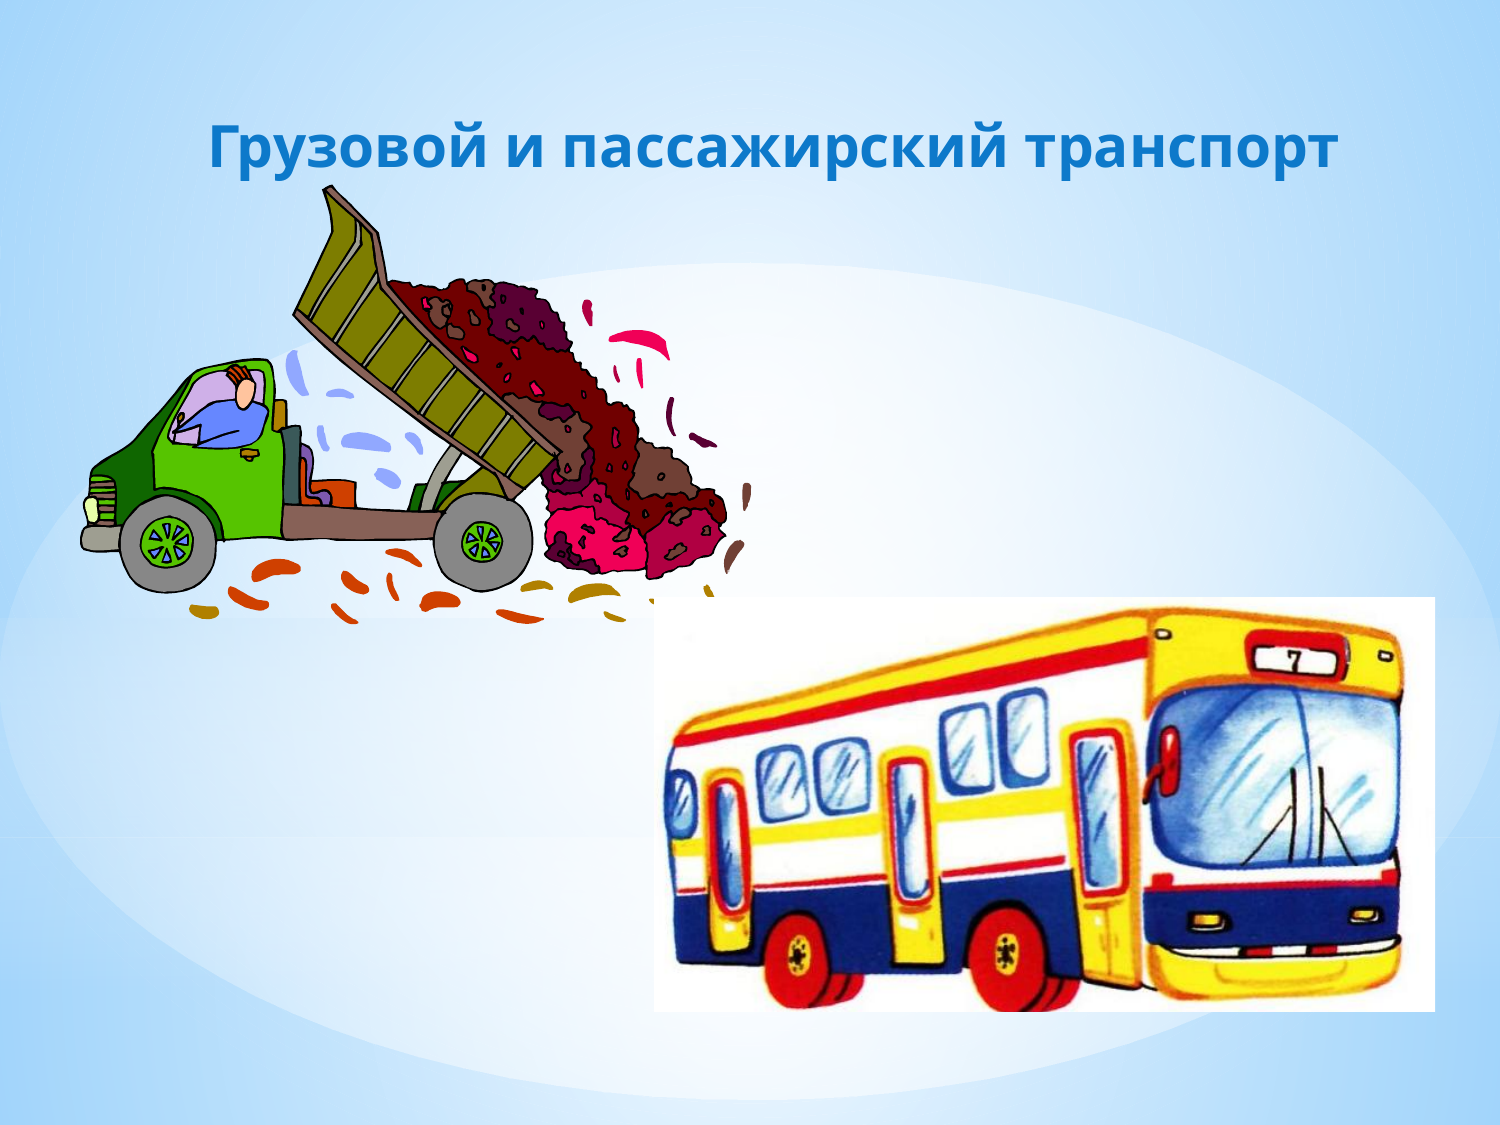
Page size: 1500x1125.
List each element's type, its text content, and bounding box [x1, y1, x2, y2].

picture [76, 184, 1436, 1012]
title Грузовой и пассажирский транспорт [123, 101, 1424, 209]
